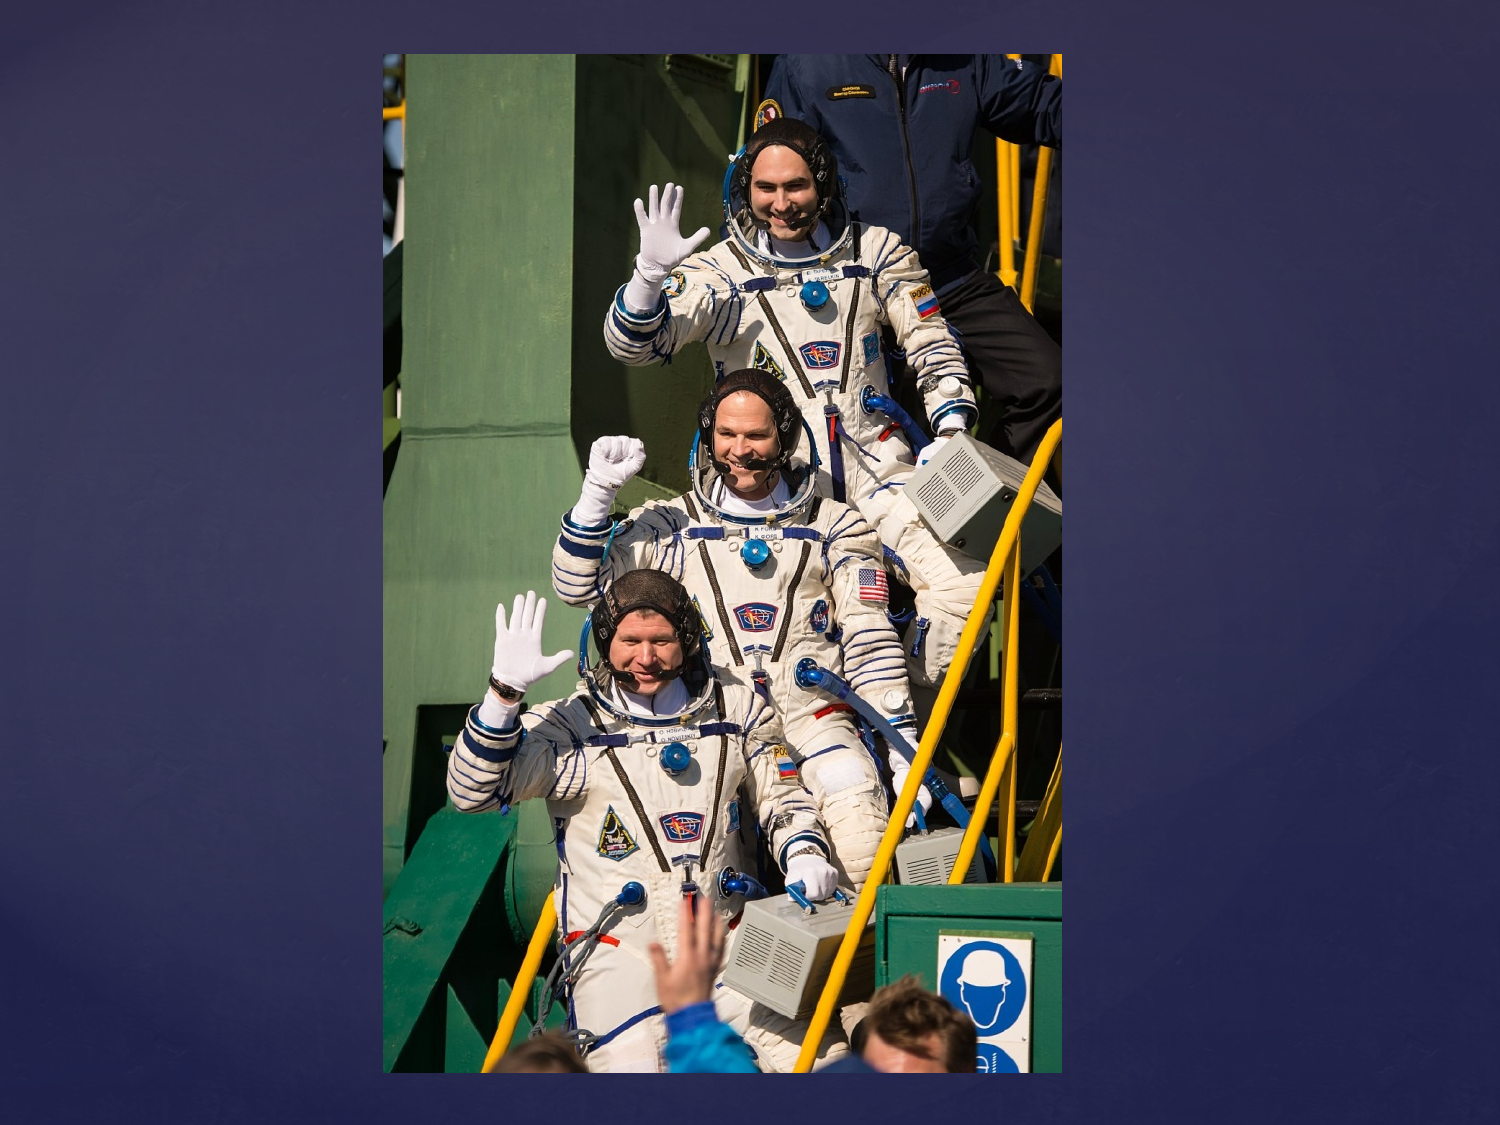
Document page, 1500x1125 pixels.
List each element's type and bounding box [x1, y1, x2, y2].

list [383, 53, 1063, 1073]
